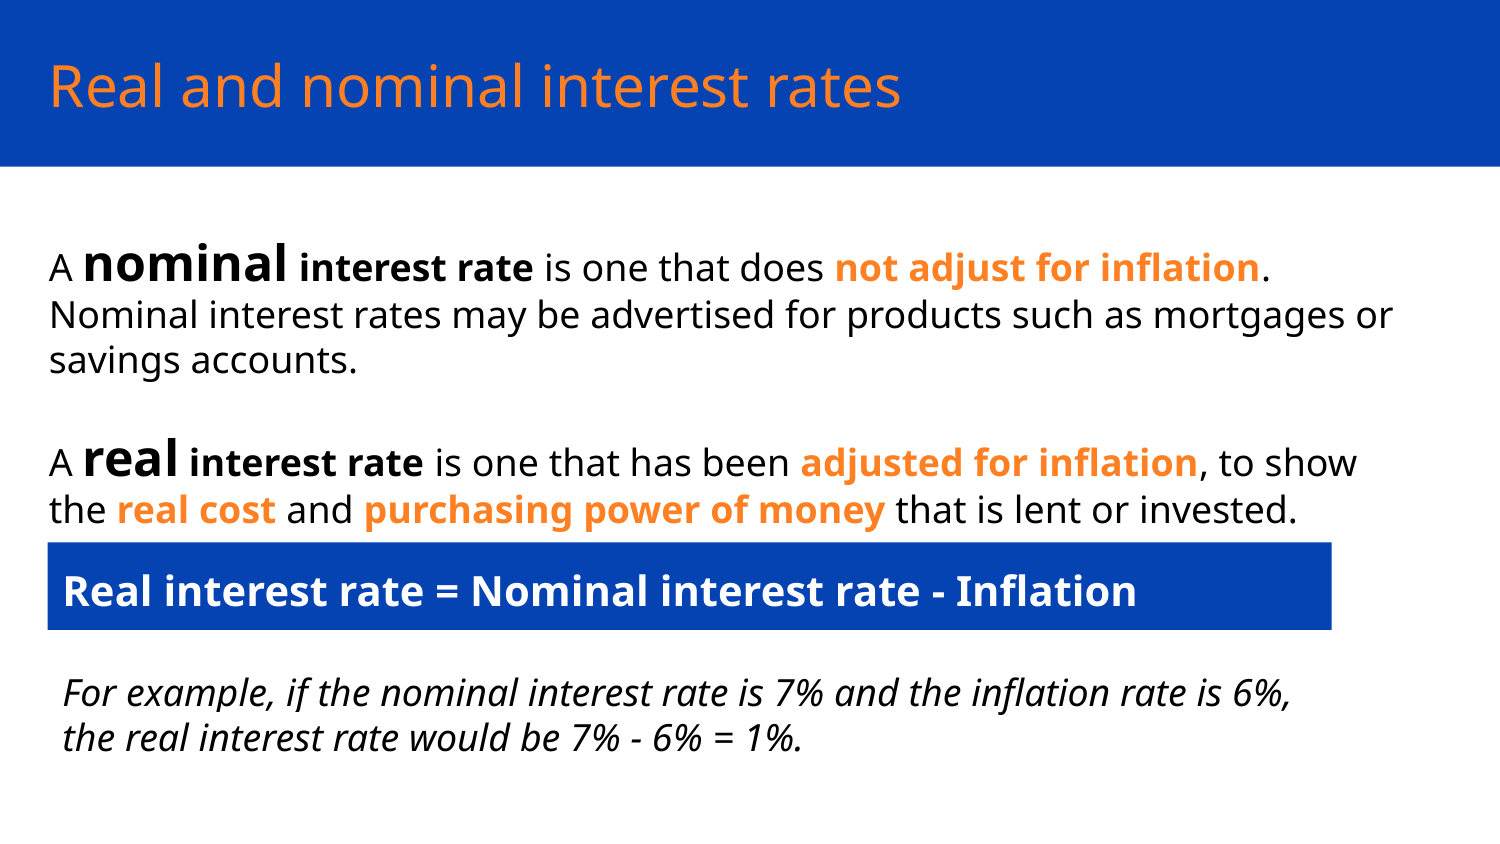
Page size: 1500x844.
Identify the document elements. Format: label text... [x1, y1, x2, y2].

text_box Real and nominal interest rates [34, 41, 1346, 127]
text_box A nominal interest rate is one that does not adjust for inflation. Nominal interest rates may be advertised for products such as mortgages or savings accounts. A real interest rate is one that has been adjusted for inflation, to show the real cost and purchasing power of money that is lent or invested. [34, 216, 1436, 546]
text_box For example, if the nominal interest rate is 7% and the inflation rate is 6%, the real interest rate would be 7% - 6% = 1%. [47, 654, 1332, 775]
text_box Real interest rate = Nominal interest rate - Inflation [47, 546, 1332, 630]
